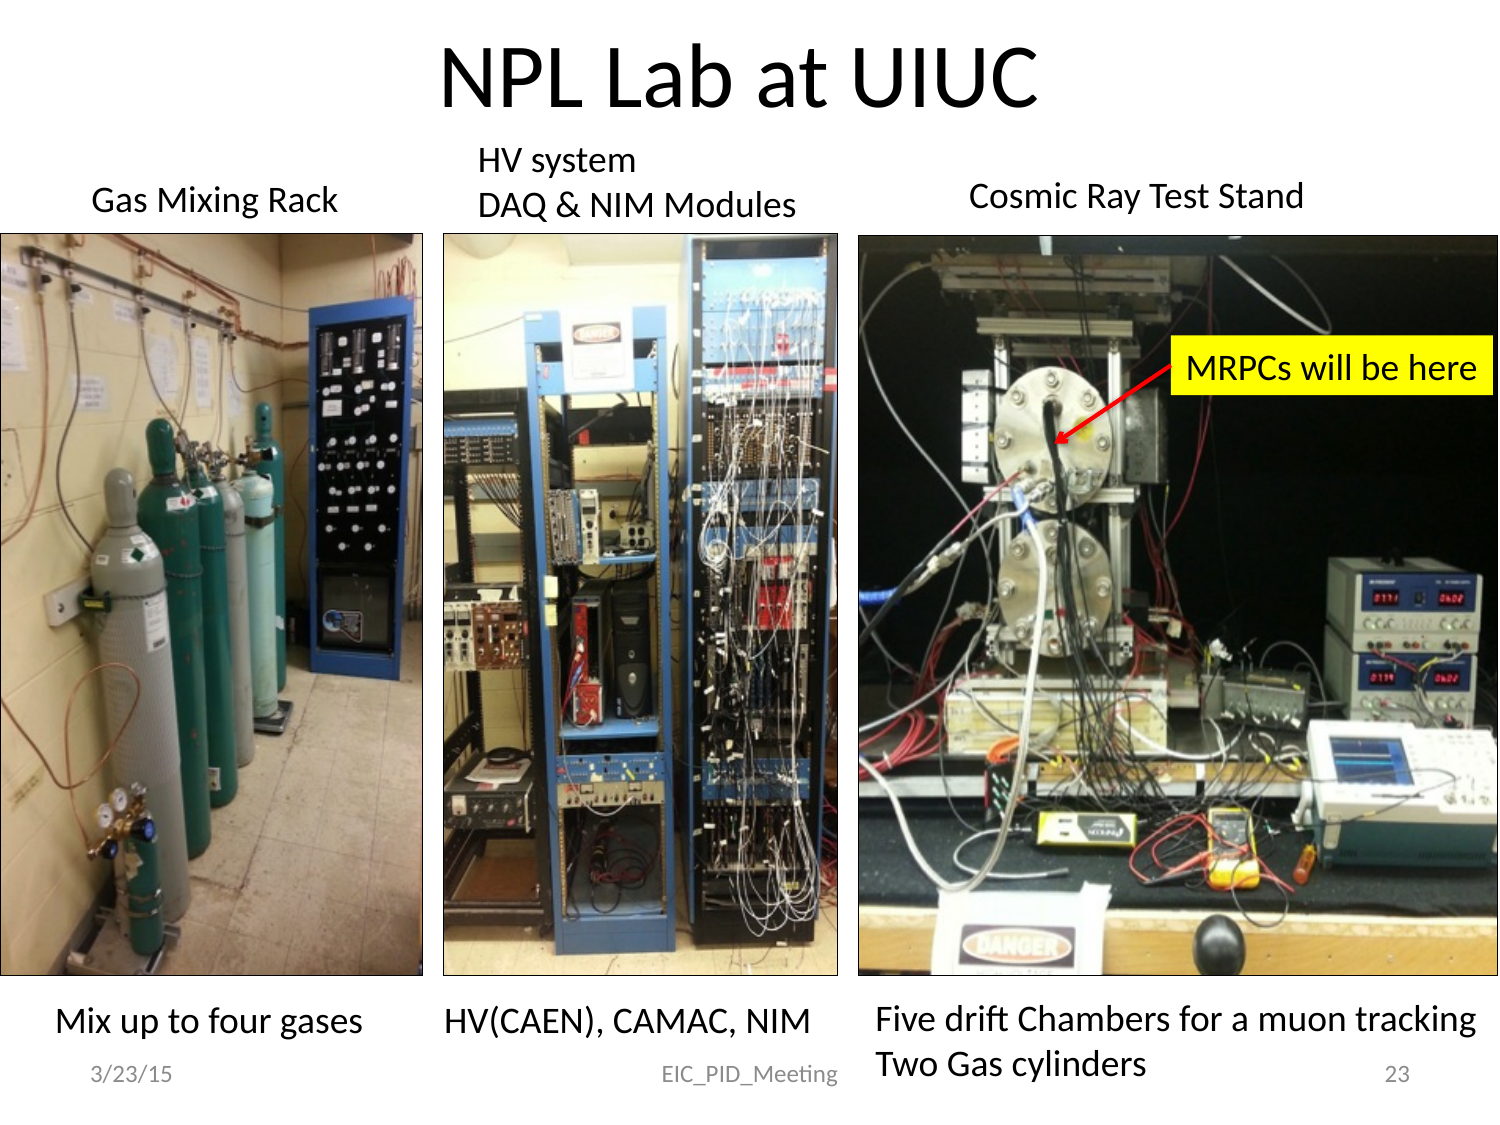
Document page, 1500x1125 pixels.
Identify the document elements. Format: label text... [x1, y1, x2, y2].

text_box Five drift Chambers for a muon tracking Two Gas cylinders [860, 986, 1493, 1092]
picture [443, 233, 838, 976]
text_box Gas Mixing Rack [76, 167, 354, 228]
picture [857, 235, 1499, 976]
text_box HV system DAQ & NIM Modules [463, 127, 812, 231]
title NPL Lab at UIUC [75, 5, 1425, 136]
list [0, 233, 424, 976]
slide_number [75, 1042, 425, 1103]
slide_number 23 [1074, 1042, 1425, 1103]
text_box HV(CAEN), CAMAC, NIM [429, 989, 827, 1049]
text_box Cosmic Ray Test Stand [954, 163, 1321, 224]
text_box Mix up to four gases [40, 988, 379, 1048]
footer EIC_PID_Meeting [512, 1042, 988, 1103]
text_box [1053, 365, 1170, 444]
